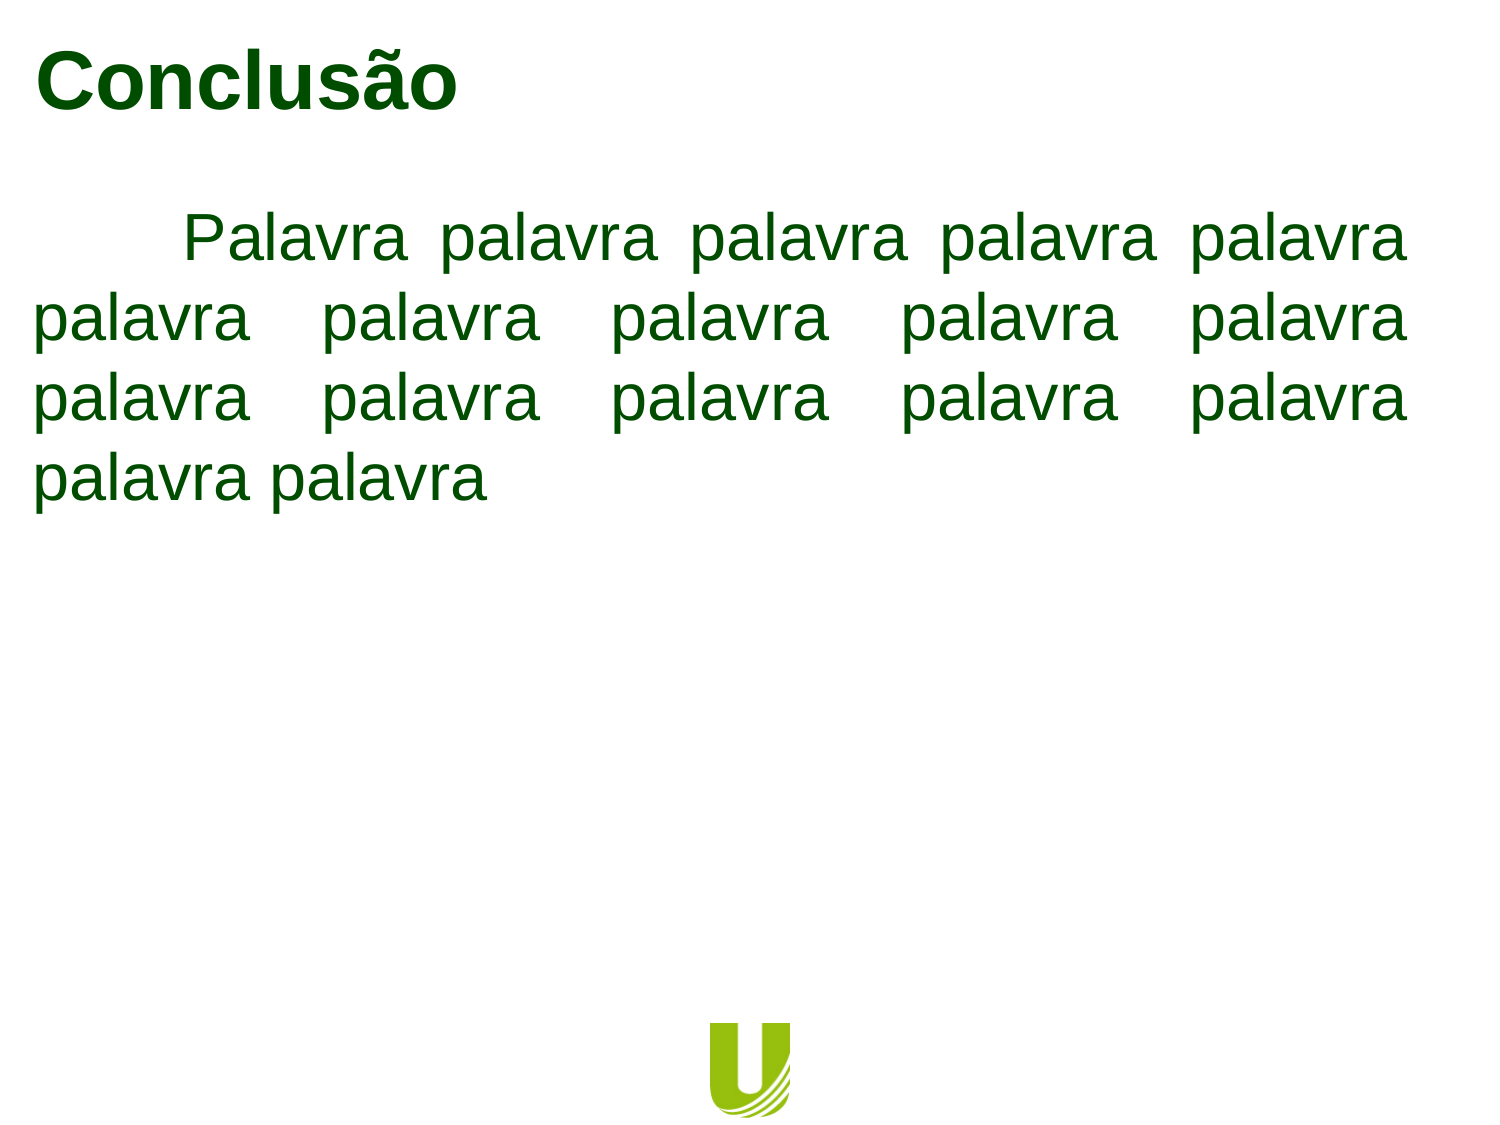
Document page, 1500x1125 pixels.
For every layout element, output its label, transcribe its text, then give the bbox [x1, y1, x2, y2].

picture [710, 1023, 790, 1118]
text_box Conclusão [20, 19, 475, 134]
text_box Palavra palavra palavra palavra palavra palavra palavra palavra palavra palavra palavra palavra palavra palavra palavra palavra palavra [17, 186, 1424, 521]
